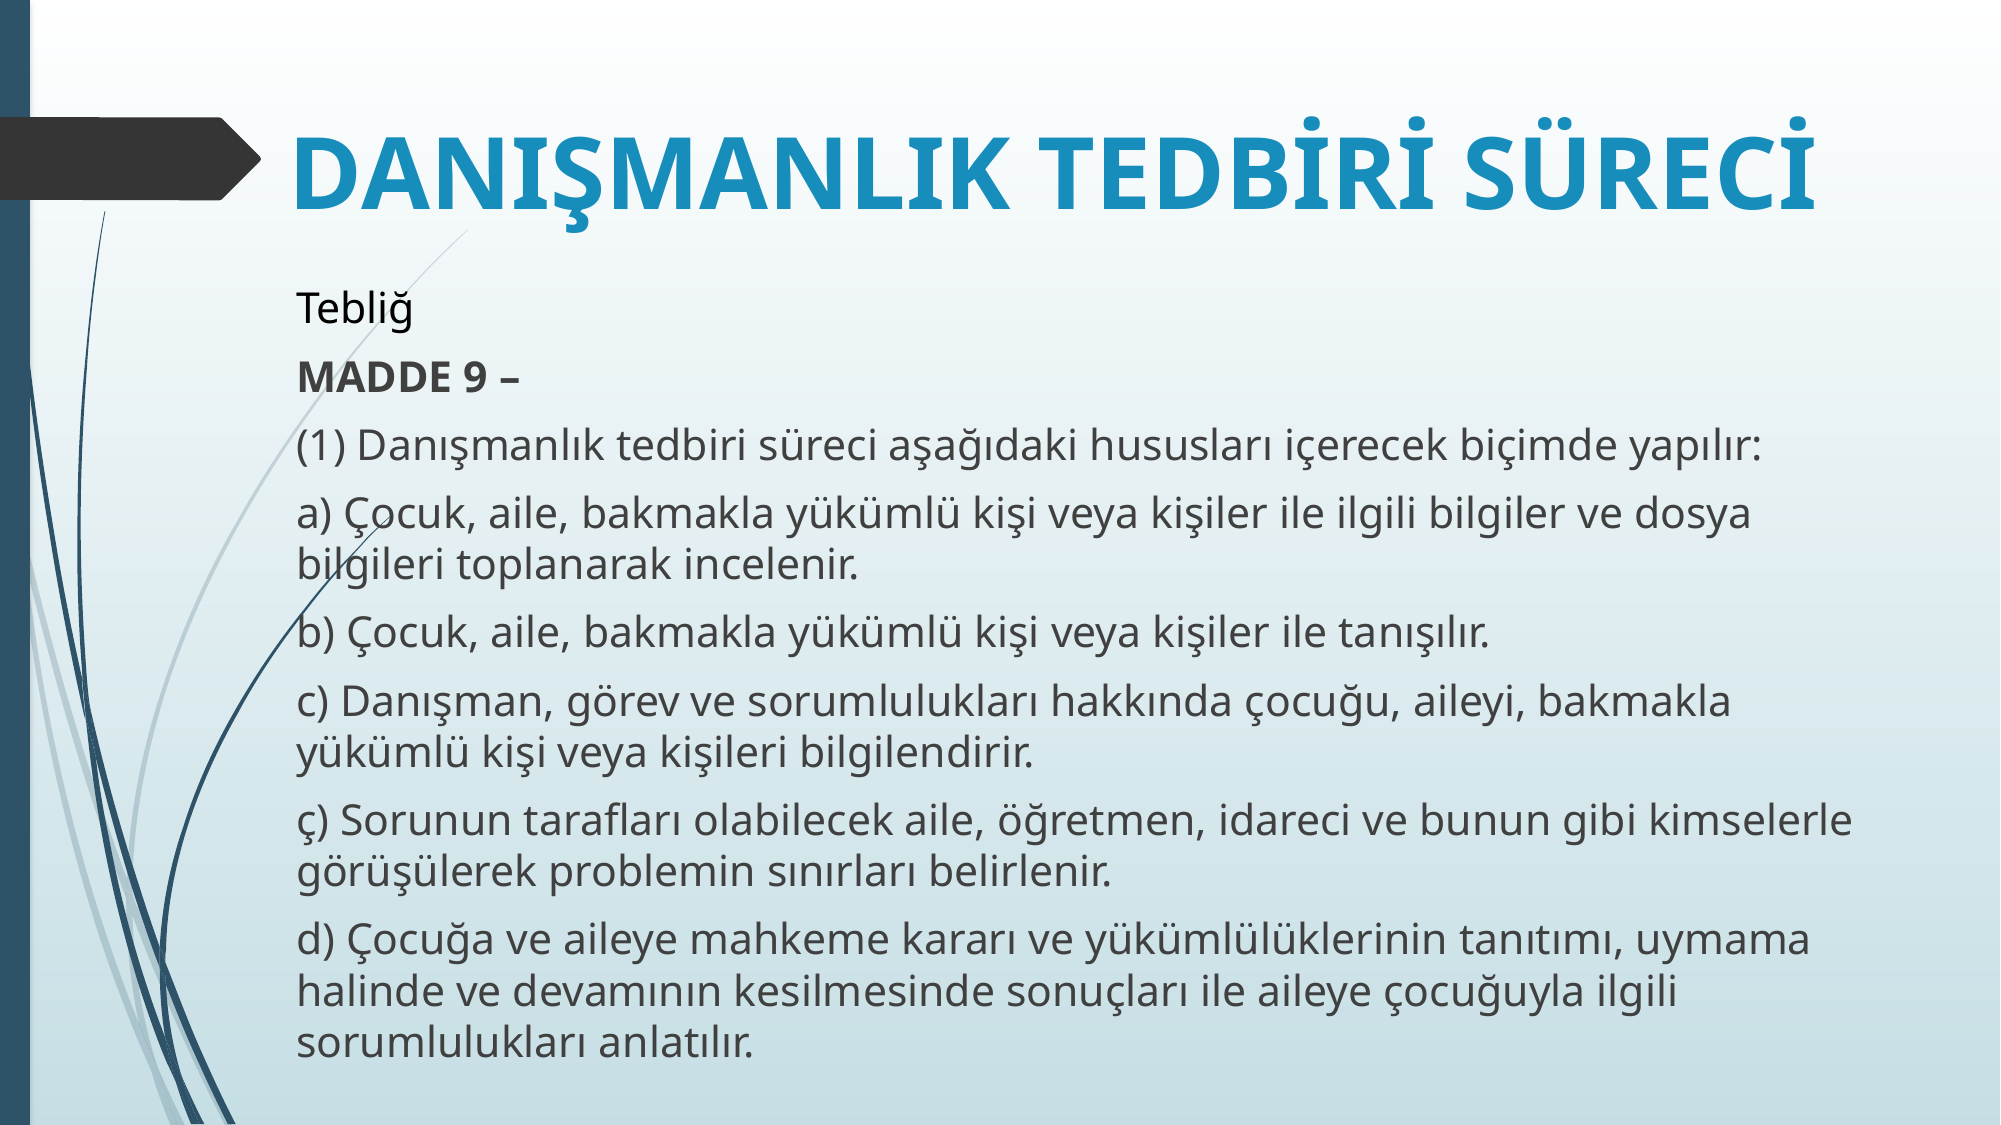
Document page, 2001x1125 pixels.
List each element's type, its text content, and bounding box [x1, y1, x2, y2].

list Tebliğ MADDE 9 – (1) Danışmanlık tedbiri süreci aşağıdaki hususları içerecek biçimde yapılır: a) Çocuk, aile, bakmakla yükümlü kişi veya kişiler ile ilgili bilgiler ve dosya bilgileri toplanarak incelenir. b) Çocuk, aile, bakmakla yükümlü kişi veya kişiler ile tanışılır. c) Danışman, görev ve sorumlulukları hakkında çocuğu, aileyi, bakmakla yükümlü kişi veya kişileri bilgilendirir. ç) Sorunun tarafları olabilecek aile, öğretmen, idareci ve bunun gibi kimselerle görüşülerek problemin sınırları belirlenir. d) Çocuğa ve aileye mahkeme kararı ve yükümlülüklerinin tanıtımı, uymama halinde ve devamının kesilmesinde sonuçları ile aileye çocuğuyla ilgili sorumlulukları anlatılır. [273, 273, 1888, 1076]
title DANIŞMANLIK TEDBİRİ SÜRECİ [273, 102, 1888, 273]
